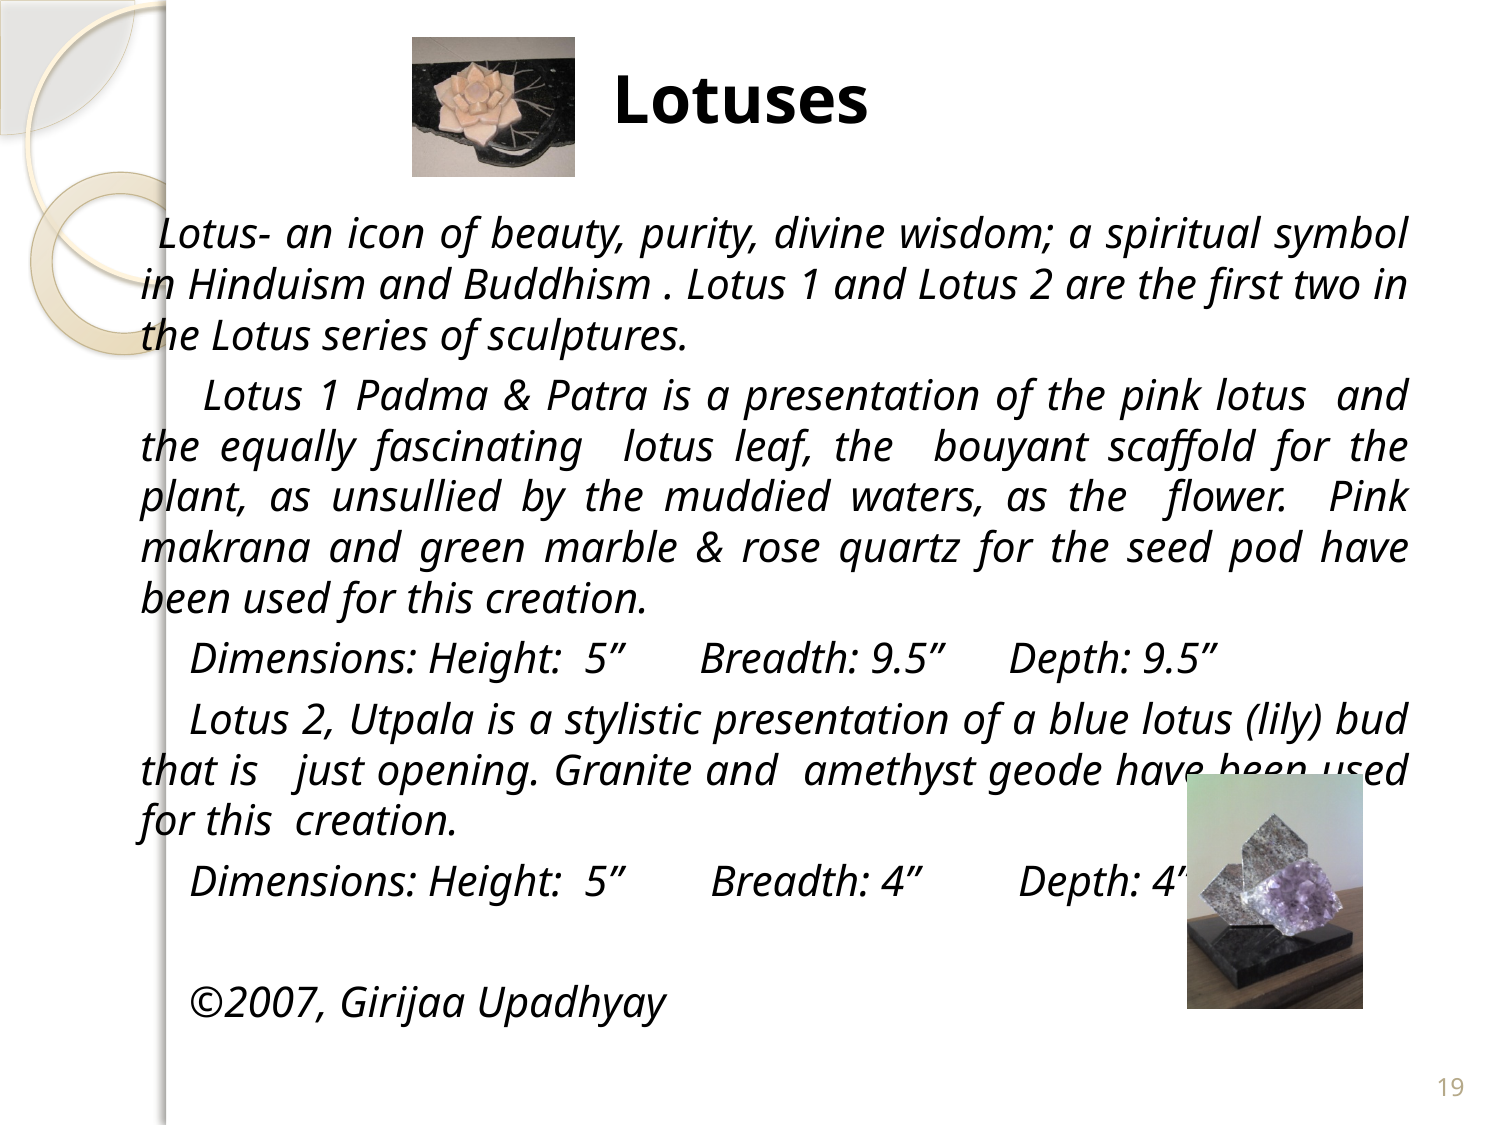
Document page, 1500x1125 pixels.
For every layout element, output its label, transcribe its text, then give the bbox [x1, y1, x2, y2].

slide_number 19 [1413, 1034, 1488, 1113]
title Lotuses [75, 43, 405, 149]
list Lotus- an icon of beauty, purity, divine wisdom; a spiritual symbol in Hinduism and Buddhism . Lotus 1 and Lotus 2 are the first two in the Lotus series of sculptures. Lotus 1 Padma & Patra is a presentation of the pink lotus and the equally fascinating lotus leaf, the bouyant scaffold for the plant, as unsullied by the muddied waters, as the flower. Pink makrana and green marble & rose quartz for the seed pod have been used for this creation. Dimensions: Height: 5” Breadth: 9.5” Depth: 9.5” Lotus 2, Utpala is a stylistic presentation of a blue lotus (lily) bud that is just opening. Granite and amethyst geode have been used for this creation. Dimensions: Height: 5” Breadth: 4” Depth: 4” ©2007, Girijaa Upadhyay [75, 149, 1425, 1034]
picture [1187, 774, 1364, 1010]
picture [412, 37, 576, 177]
title Lotuses [582, 43, 1425, 149]
